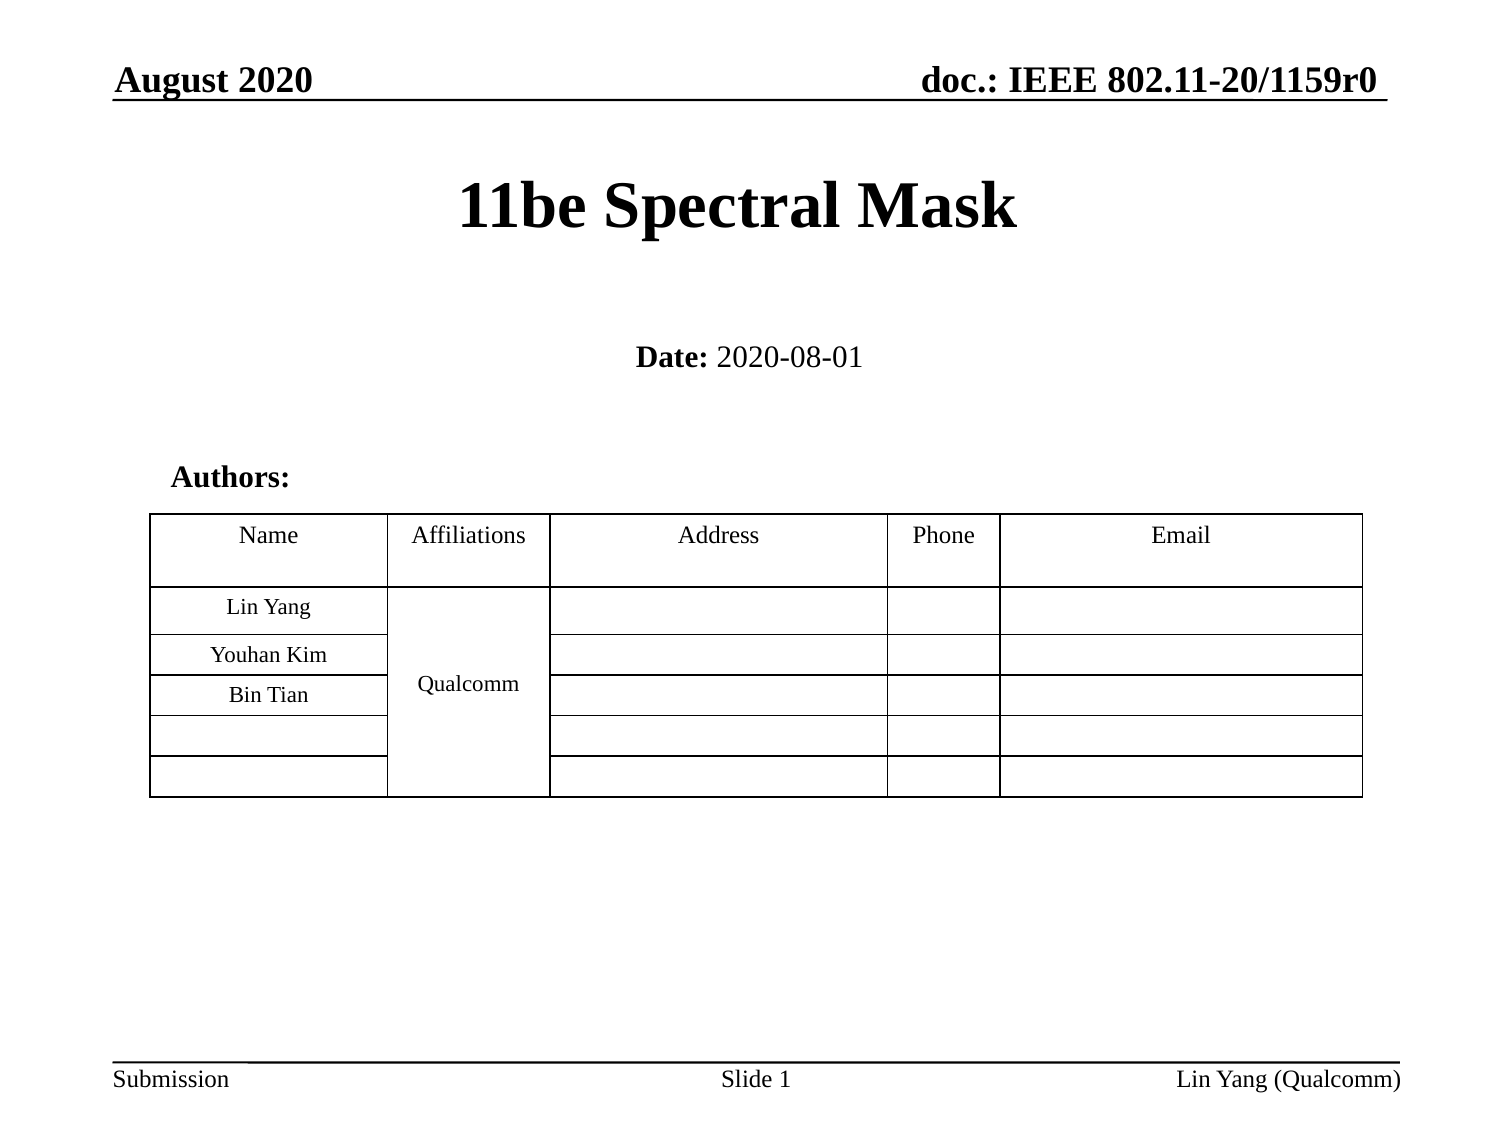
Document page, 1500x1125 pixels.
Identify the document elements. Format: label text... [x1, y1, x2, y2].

table_cell [888, 716, 999, 755]
table_cell Youhan Kim [151, 635, 387, 674]
slide_number Slide 1 [712, 1061, 800, 1093]
table_cell [551, 676, 887, 715]
table_cell [1001, 588, 1362, 634]
table_cell [151, 716, 387, 755]
list Date: 2020-08-01 [112, 329, 1388, 1005]
table_cell [551, 588, 887, 634]
footer Lin Yang (Qualcomm) [1097, 1061, 1402, 1093]
title 11be Spectral Mask [100, 113, 1376, 289]
table_cell [551, 757, 887, 796]
table_cell [151, 757, 387, 796]
table_cell [1001, 635, 1362, 674]
table_cell [888, 635, 999, 674]
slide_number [114, 54, 316, 101]
table_cell Qualcomm [388, 588, 549, 796]
table_cell Bin Tian [151, 676, 387, 715]
table_cell [1001, 757, 1362, 796]
text_box Authors: [159, 450, 350, 509]
table_cell [888, 676, 999, 715]
table_cell [888, 757, 999, 796]
table_cell Lin Yang [151, 588, 387, 634]
table_cell [1001, 676, 1362, 715]
table_header Affiliations [388, 515, 549, 586]
table_header Address [551, 515, 887, 586]
table_cell [551, 716, 887, 755]
table_cell [551, 635, 887, 674]
table_header Email [1001, 515, 1362, 586]
table_header Name [151, 515, 387, 586]
table_header Phone [888, 515, 999, 586]
table_cell [1001, 716, 1362, 755]
table_cell [888, 588, 999, 634]
